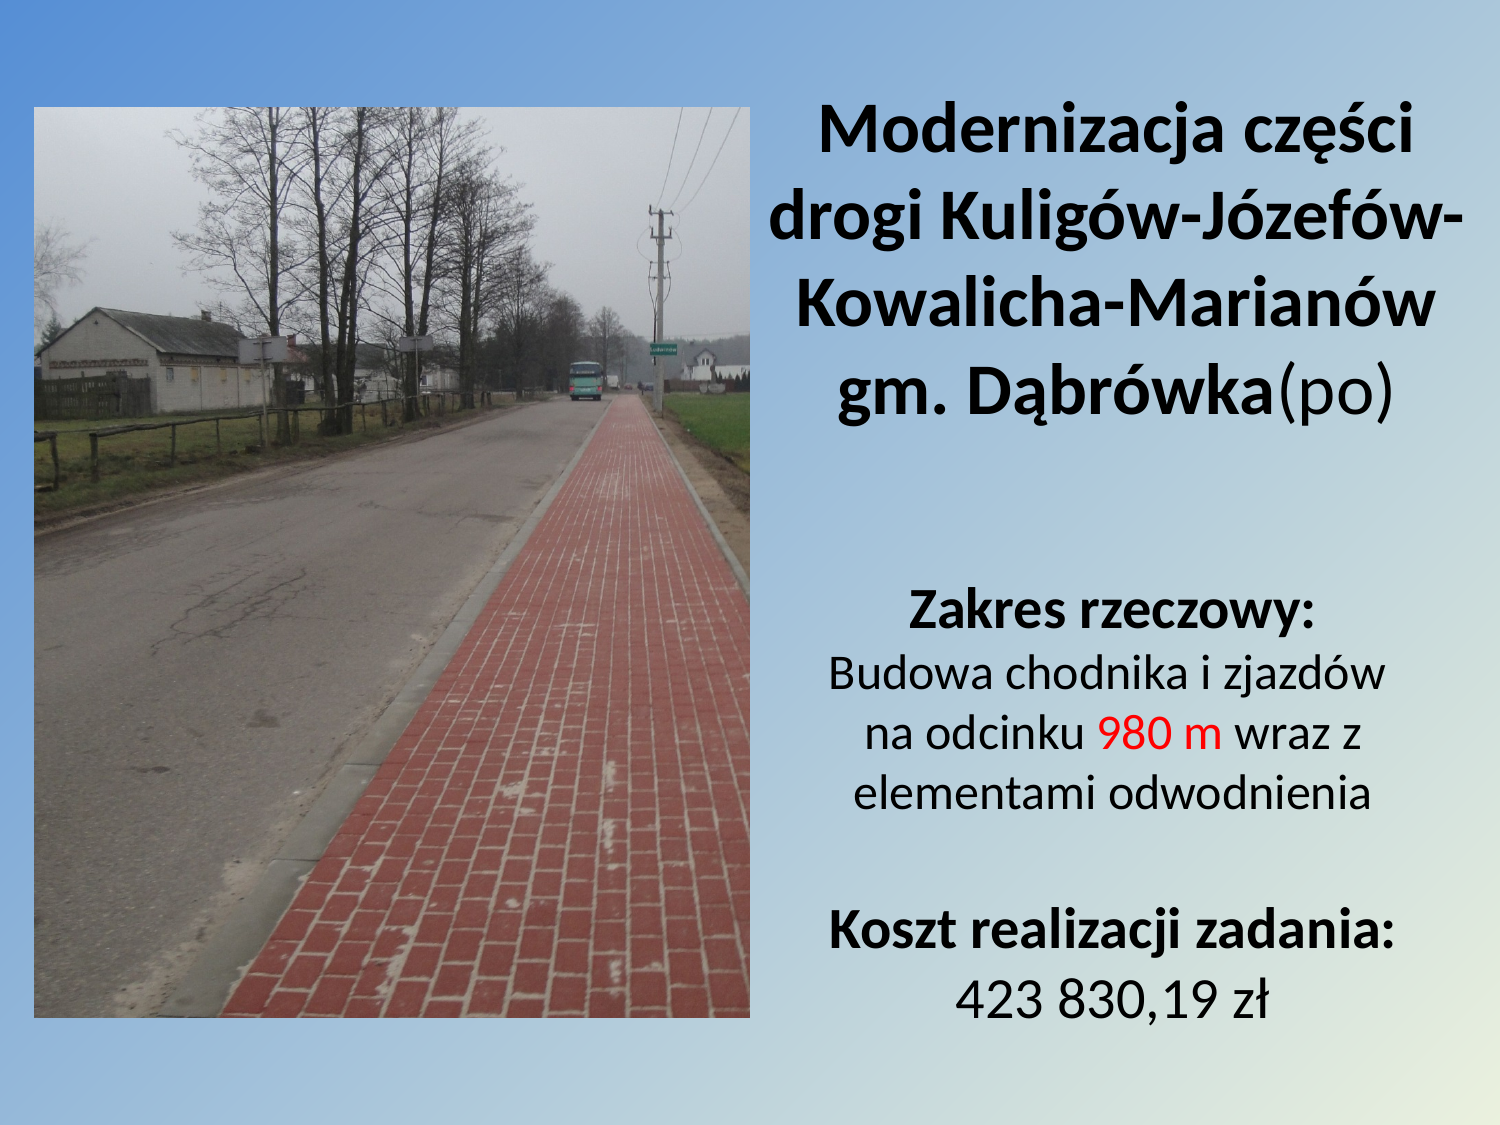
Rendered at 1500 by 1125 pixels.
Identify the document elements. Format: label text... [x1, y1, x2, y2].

title Modernizacja części drogi Kuligów-Józefów-Kowalicha-Marianów gm. Dąbrówka(po) [749, 30, 1484, 478]
text_box Zakres rzeczowy: Budowa chodnika i zjazdów na odcinku 980 m wraz z elementami odwodnienia Koszt realizacji zadania: 423 830,19 zł [764, 562, 1462, 1038]
picture [34, 107, 750, 1018]
